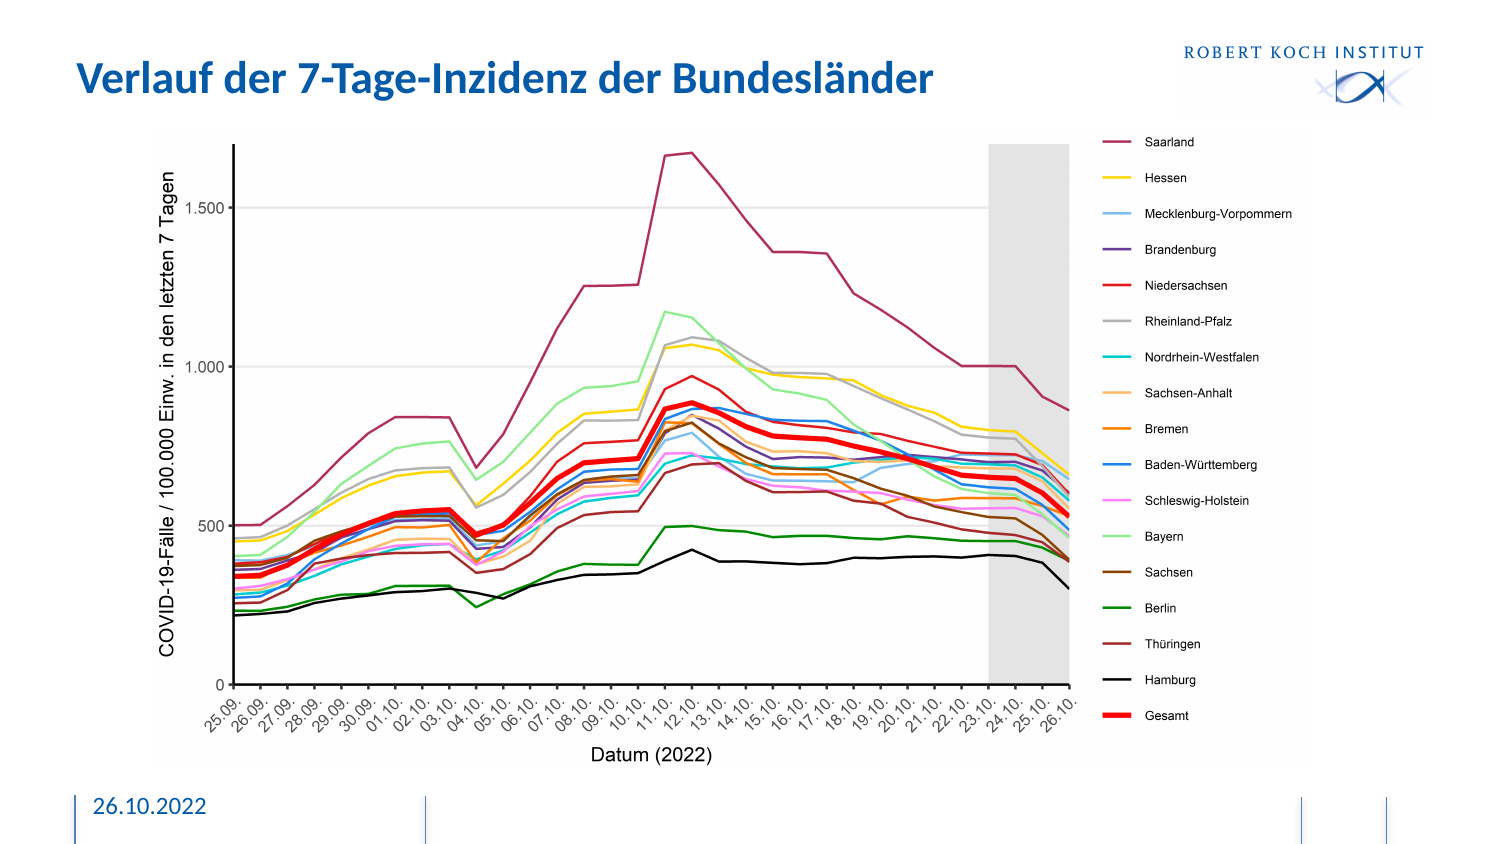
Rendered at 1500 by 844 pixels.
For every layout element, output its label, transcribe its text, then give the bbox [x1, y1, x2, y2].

picture [150, 133, 1312, 769]
picture [1387, 40, 1430, 114]
title Verlauf der 7-Tage-Inzidenz der Bundesländer [76, 17, 1387, 135]
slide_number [92, 782, 398, 827]
